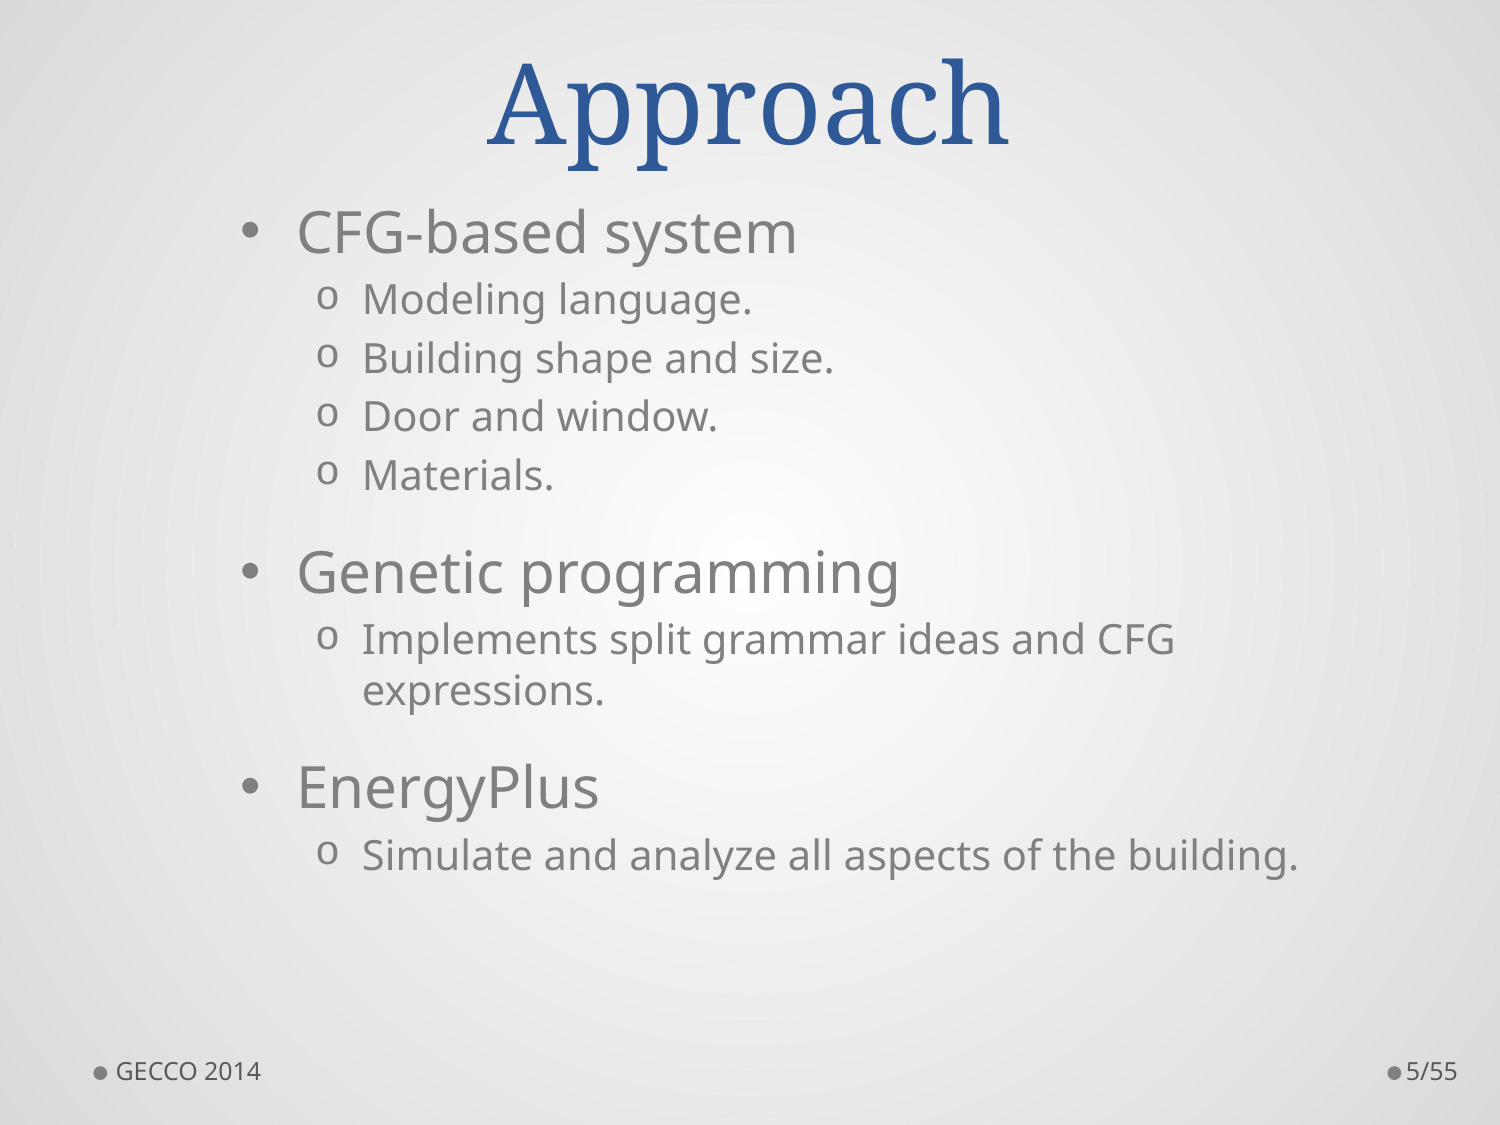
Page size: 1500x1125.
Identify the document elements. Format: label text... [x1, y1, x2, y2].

list CFG-based system Modeling language. Building shape and size. Door and window. Materials. Genetic programming Implements split grammar ideas and CFG expressions. EnergyPlus Simulate and analyze all aspects of the building. [225, 187, 1388, 1038]
title Approach [75, 0, 1425, 175]
footer GECCO 2014 [108, 1042, 576, 1103]
slide_number 5/55 [1401, 1042, 1494, 1103]
